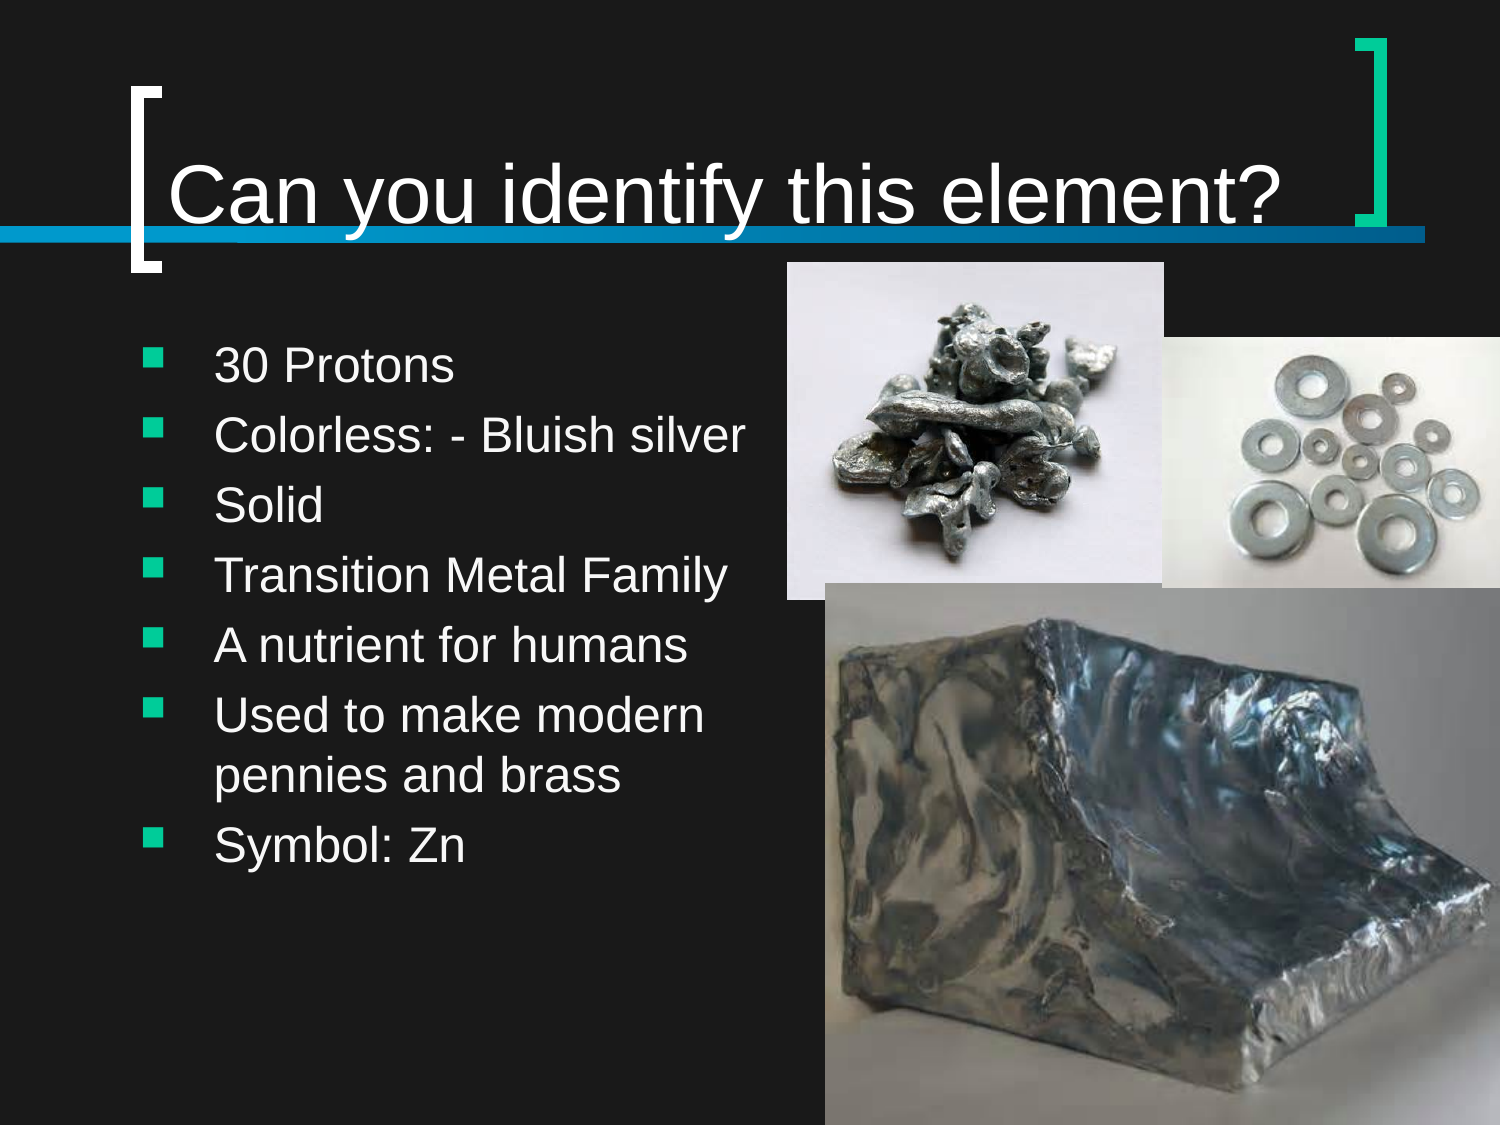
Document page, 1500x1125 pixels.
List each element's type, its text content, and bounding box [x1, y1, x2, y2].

picture [787, 262, 1500, 1125]
title Can you identify this element? [152, 15, 1388, 248]
list 30 Protons Colorless: - Bluish silver Solid Transition Metal Family A nutrient for humans Used to make modern pennies and brass Symbol: Zn [124, 324, 772, 1125]
